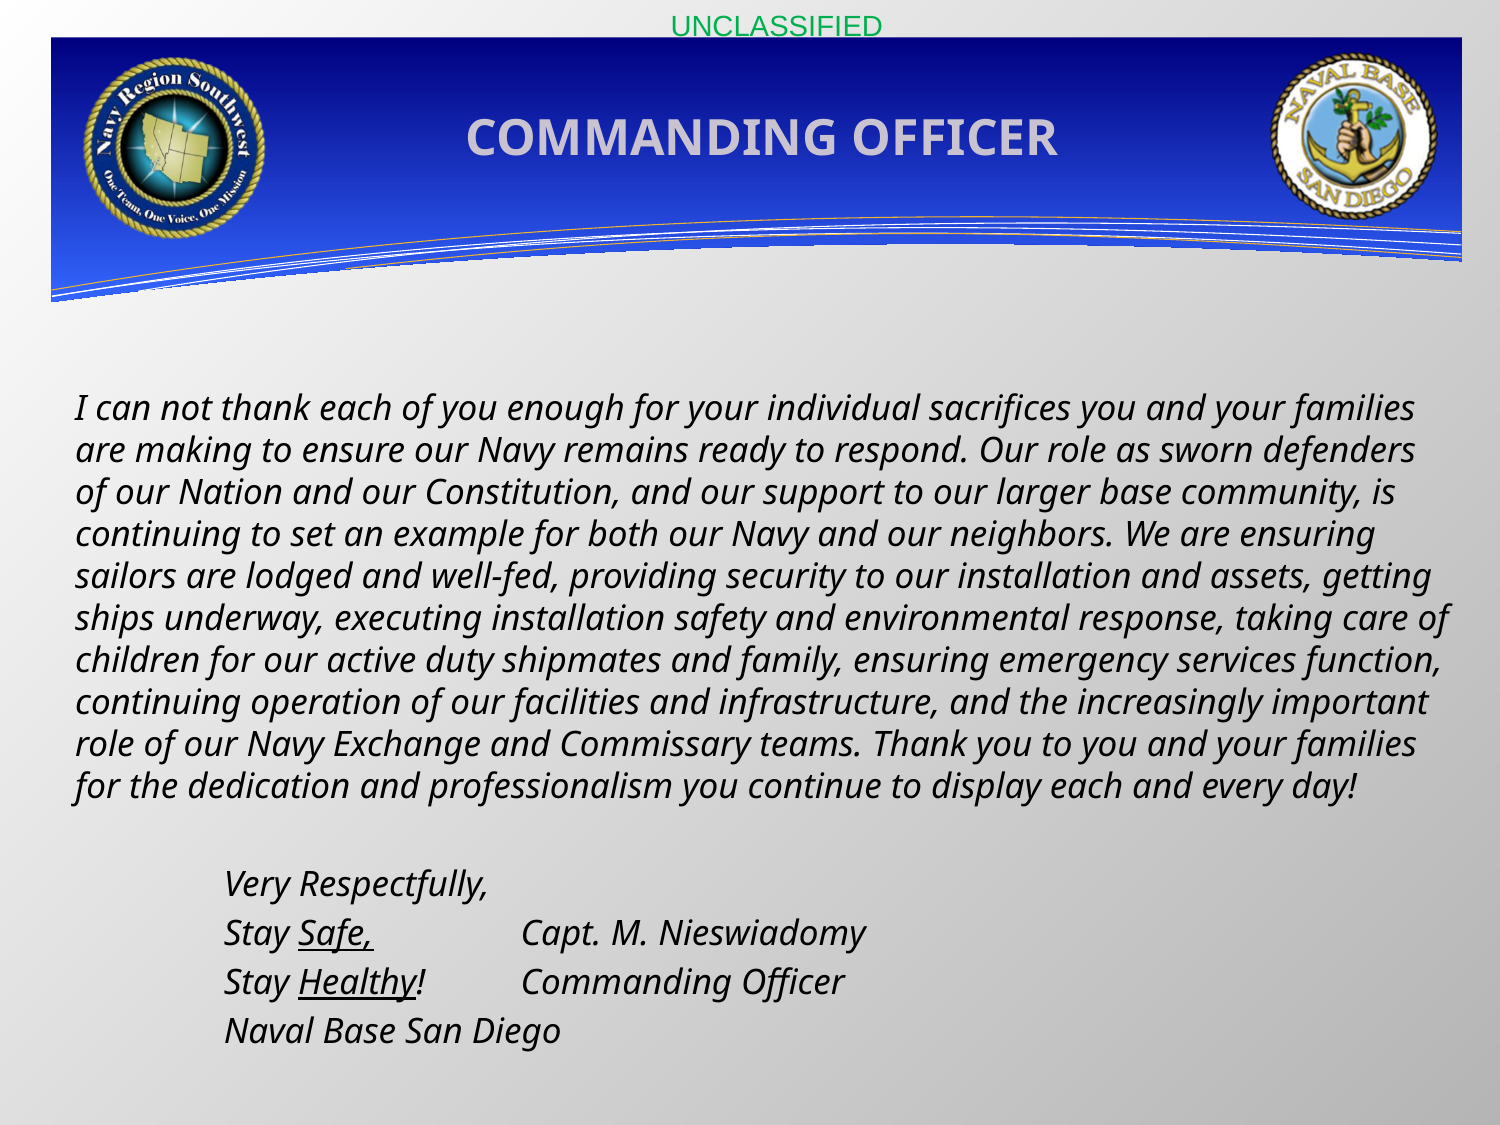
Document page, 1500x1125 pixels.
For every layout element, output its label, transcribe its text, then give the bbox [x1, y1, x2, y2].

picture [1270, 52, 1438, 220]
text_box UNCLASSIFIED [620, 0, 934, 50]
picture [75, 44, 273, 243]
list I can not thank each of you enough for your individual sacrifices you and your families are making to ensure our Navy remains ready to respond. Our role as sworn defenders of our Nation and our Constitution, and our support to our larger base community, is continuing to set an example for both our Navy and our neighbors. We are ensuring sailors are lodged and well-fed, providing security to our installation and assets, getting ships underway, executing installation safety and environmental response, taking care of children for our active duty shipmates and family, ensuring emergency services function, continuing operation of our facilities and infrastructure, and the increasingly important role of our Navy Exchange and Commissary teams. Thank you to you and your families for the dedication and professionalism you continue to display each and every day! Very Respectfully, Stay Safe, Capt. M. Nieswiadomy Stay Healthy! Commanding Officer Naval Base San Diego [60, 330, 1465, 1106]
text_box COMMANDING OFFICER [309, 98, 1216, 174]
